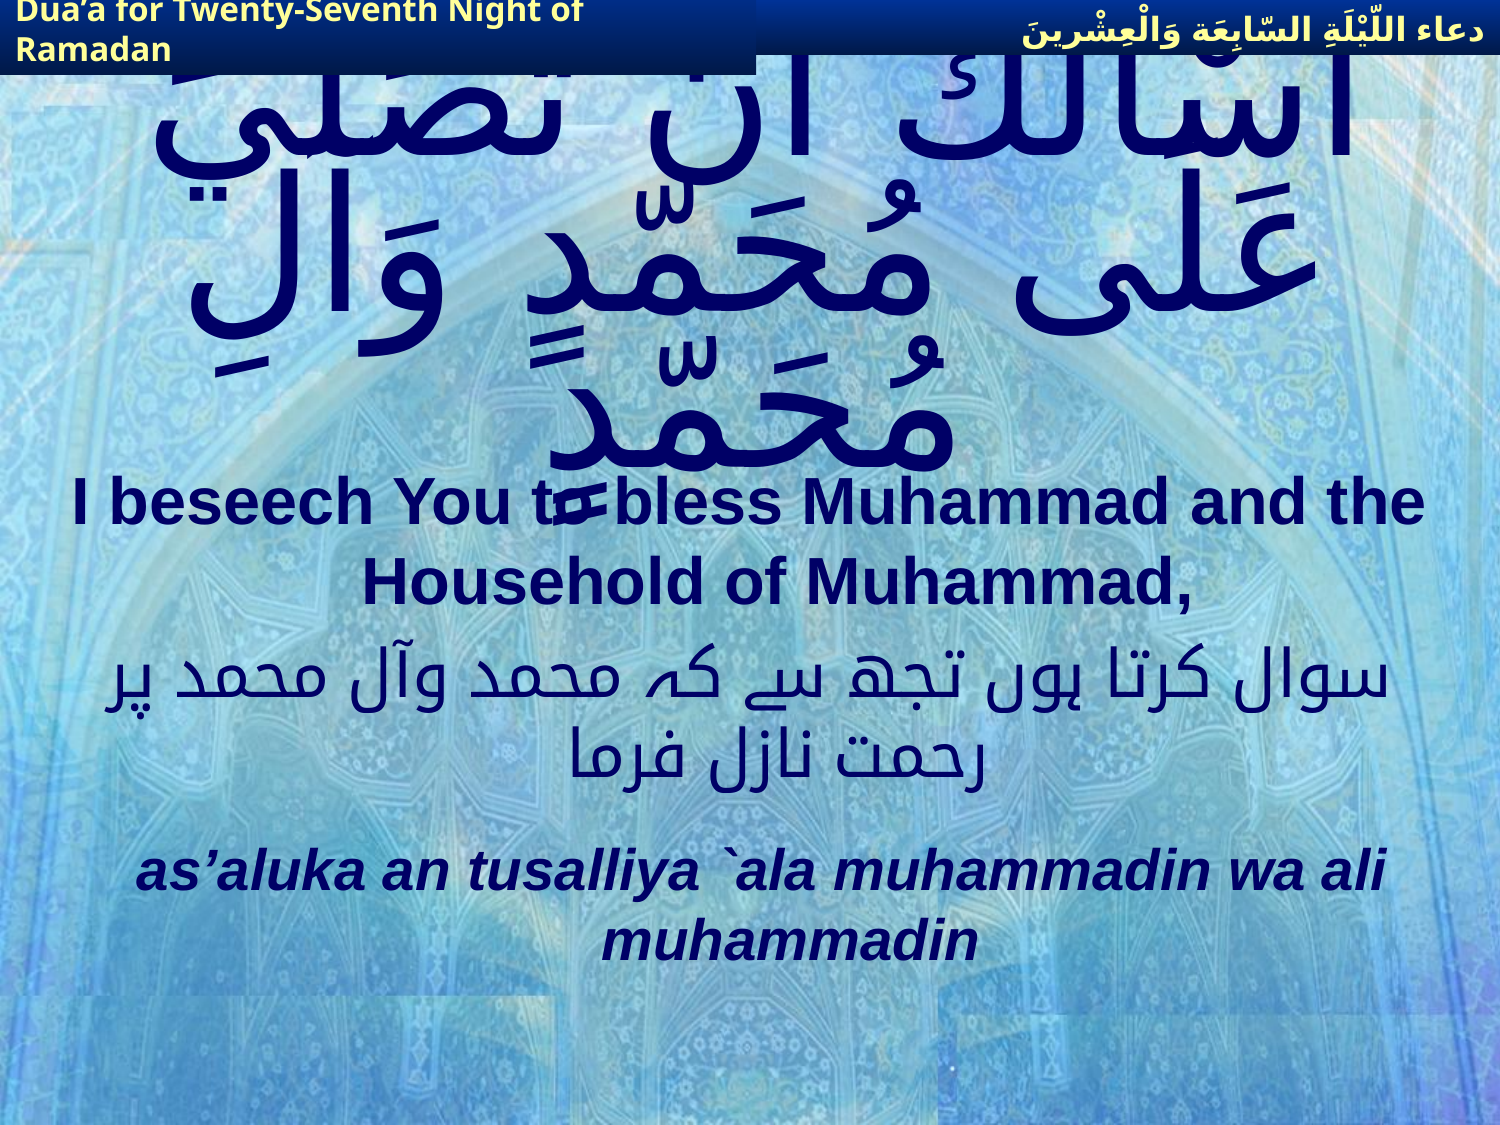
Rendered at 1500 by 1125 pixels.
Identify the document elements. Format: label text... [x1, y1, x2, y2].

text_box دعاء اللّيْلَةِ السّابِعَة وَالْعِشْرينَ [757, 0, 1500, 55]
subtitle I beseech You to bless Muhammad and the Household of Muhammad, سوال کرتا ہوں تجھ سے کہ محمد وآل محمد پر رحمت نازل فرما [37, 450, 1463, 738]
title أَسْأَلُكَ أَنْ تُصَلّيَ عَلَى مُحَمّدٍ وَآلِ مُحَمّدٍ [37, 149, 1475, 392]
picture [0, 55, 1500, 1125]
text_box as’aluka an tusalliya `ala muhammadin wa ali muhammadin [49, 824, 1475, 913]
text_box Dua’a for Twenty-Seventh Night of Ramadan [0, 0, 757, 75]
